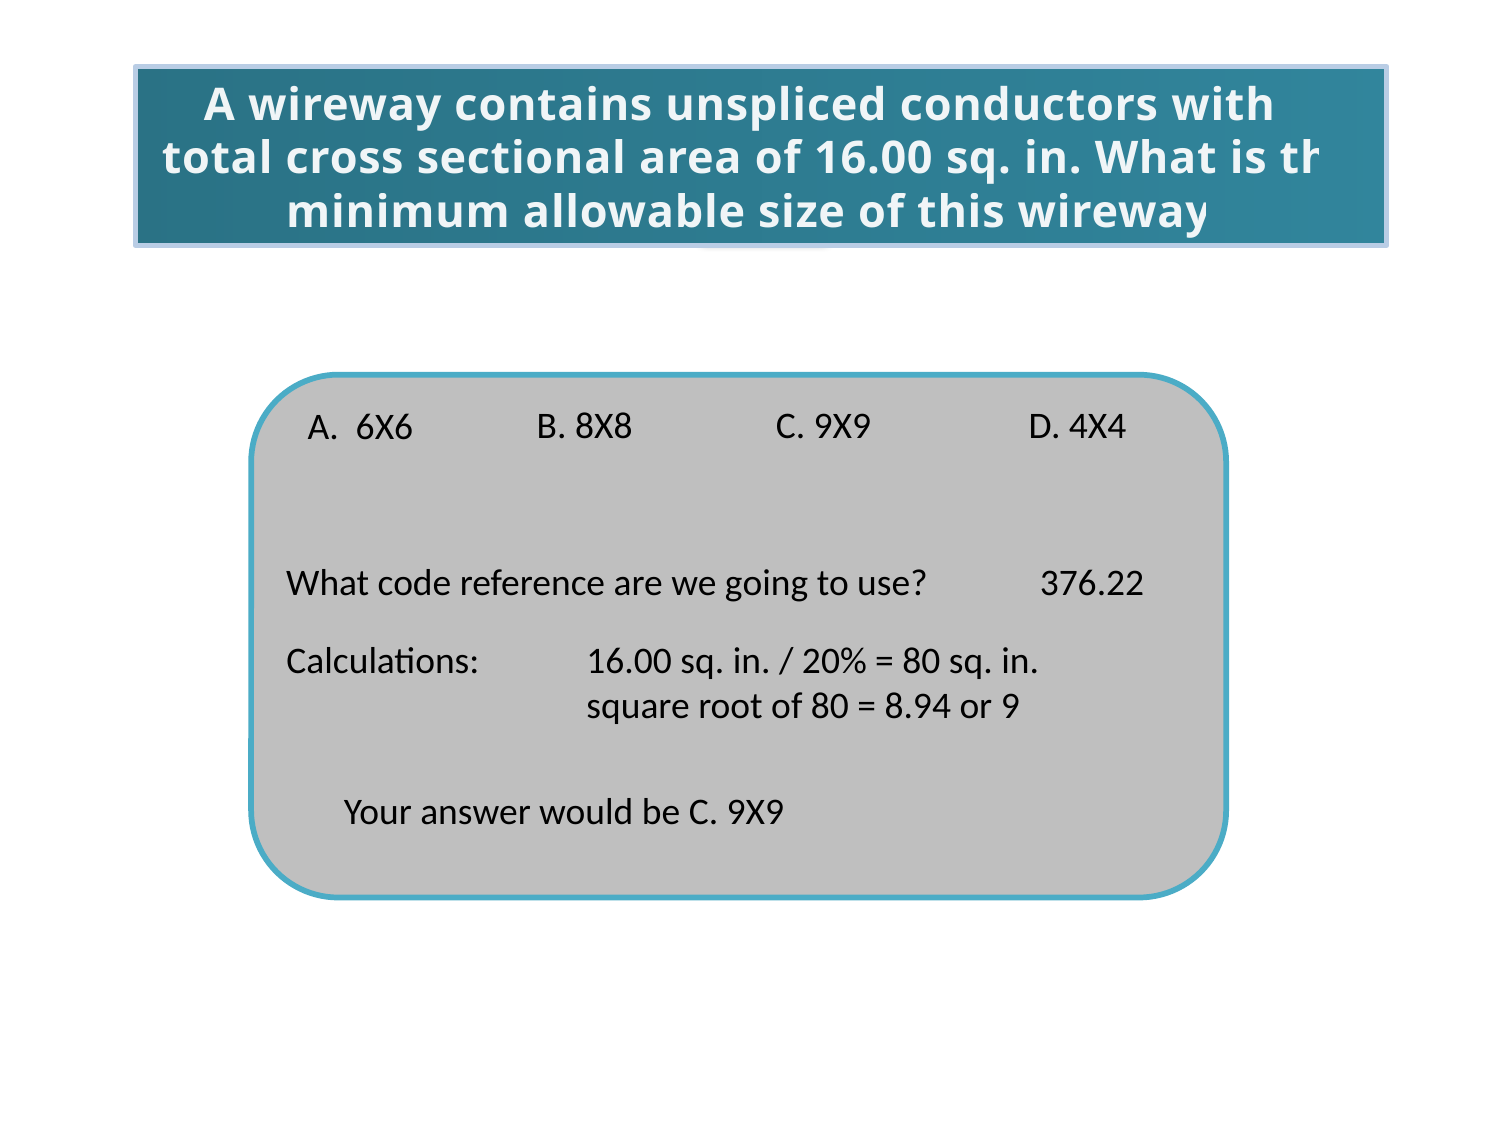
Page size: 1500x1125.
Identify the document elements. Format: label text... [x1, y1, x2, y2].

text_box A. 6X6 [292, 394, 502, 455]
text_box [249, 372, 1229, 900]
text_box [134, 66, 1387, 246]
text_box B. 8X8 [521, 393, 706, 454]
text_box Your answer would be C. 9X9 [329, 779, 1193, 840]
text_box Calculations: 16.00 sq. in. / 20% = 80 sq. in. square root of 80 = 8.94 or 9 [271, 628, 1500, 734]
text_box C. 9X9 [760, 393, 935, 454]
text_box 376.22 [1025, 550, 1184, 611]
text_box D. 4X4 [1013, 393, 1247, 454]
text_box What code reference are we going to use? [271, 550, 1025, 611]
